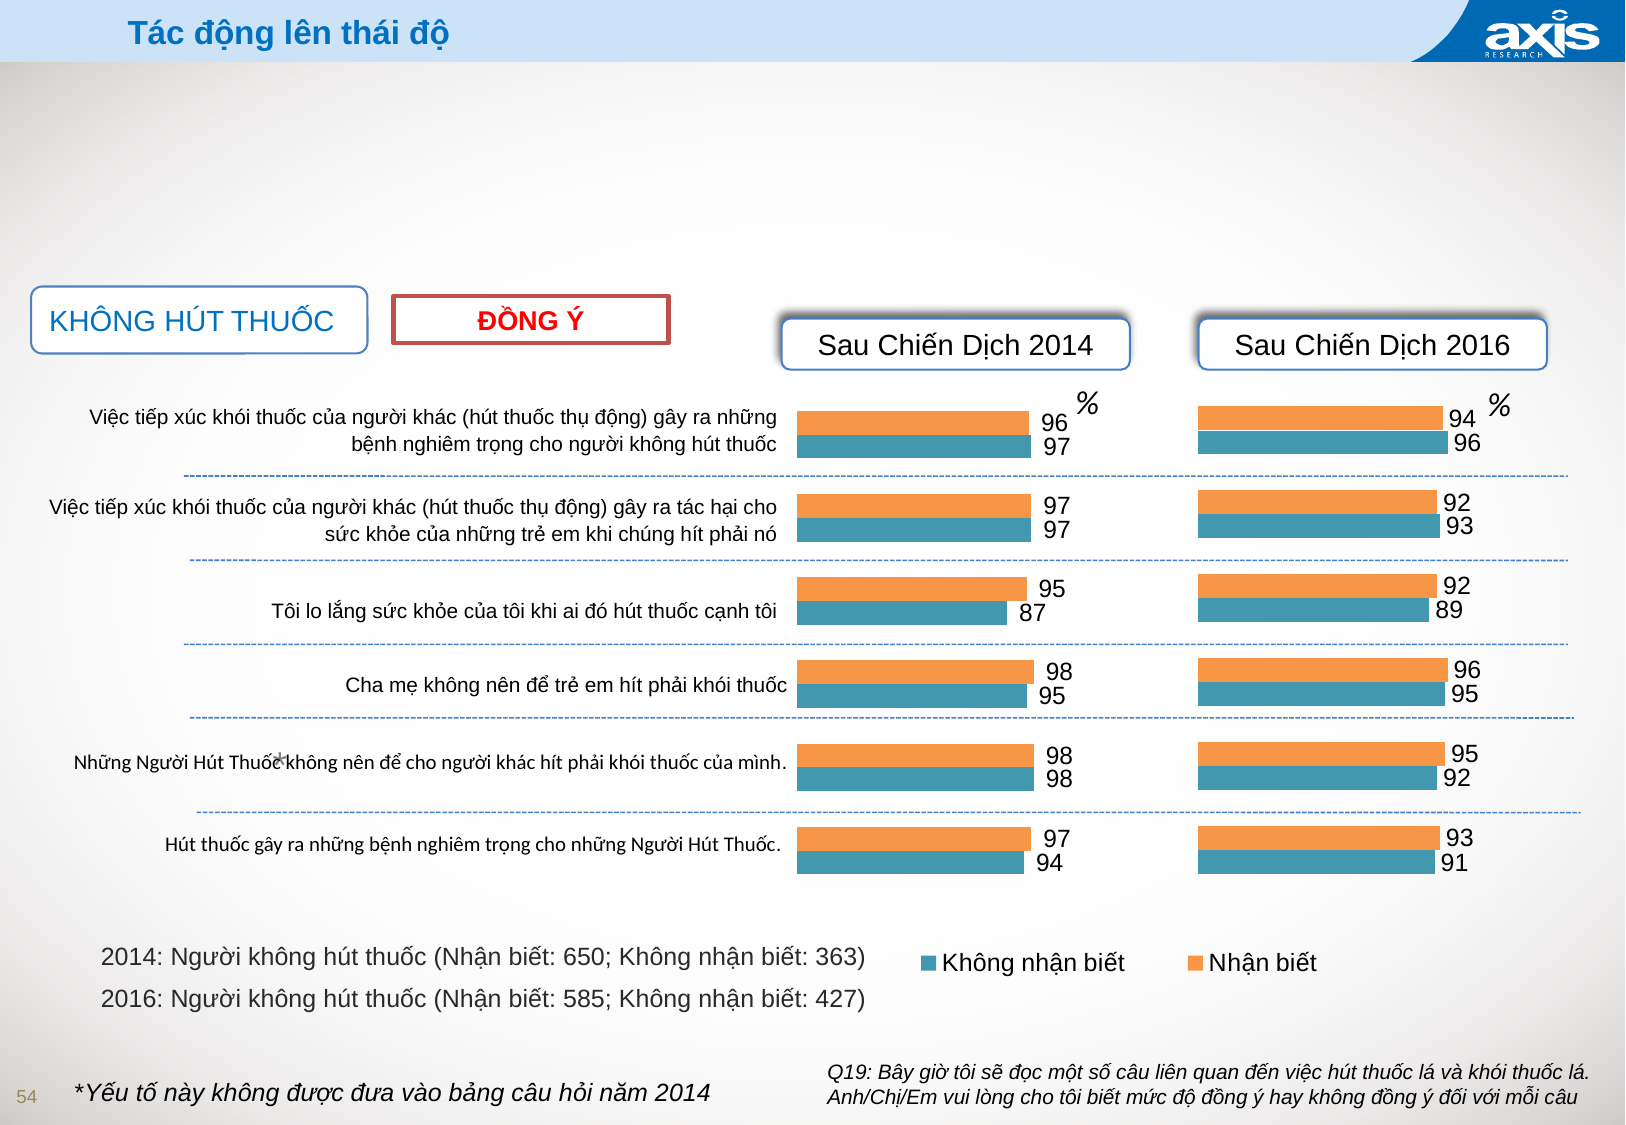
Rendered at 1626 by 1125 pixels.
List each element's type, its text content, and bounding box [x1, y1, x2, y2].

text_box ĐỒNG Ý [391, 294, 671, 345]
title Tác động lên thái độ [112, 0, 1376, 64]
chart [28, 355, 1625, 1092]
picture [0, 62, 1625, 1125]
text_box Sau Chiến Dịch 2016 [1197, 317, 1548, 342]
text_box KHÔNG HÚT THUỐC [28, 284, 370, 356]
text_box Sau Chiến Dịch 2014 [780, 317, 1131, 356]
text_box *Yếu tố này không được đưa vào bảng câu hỏi năm 2014 [59, 1068, 728, 1114]
text_box Q19: Bây giờ tôi sẽ đọc một số câu liên quan đến việc hút thuốc lá và khói thuốc lá. Anh/Chị/Em vui lòng cho tôi biết mức độ đồng ý hay không đồng ý đối với mỗi câu [812, 1051, 1623, 1117]
slide_number 54 [1, 1077, 352, 1121]
text_box 2014: Người không hút thuốc (Nhận biết: 650; Không nhận biết: 363) 2016: Người không hút thuốc (Nhận biết: 585; Không nhận biết: 427) [85, 963, 856, 1021]
